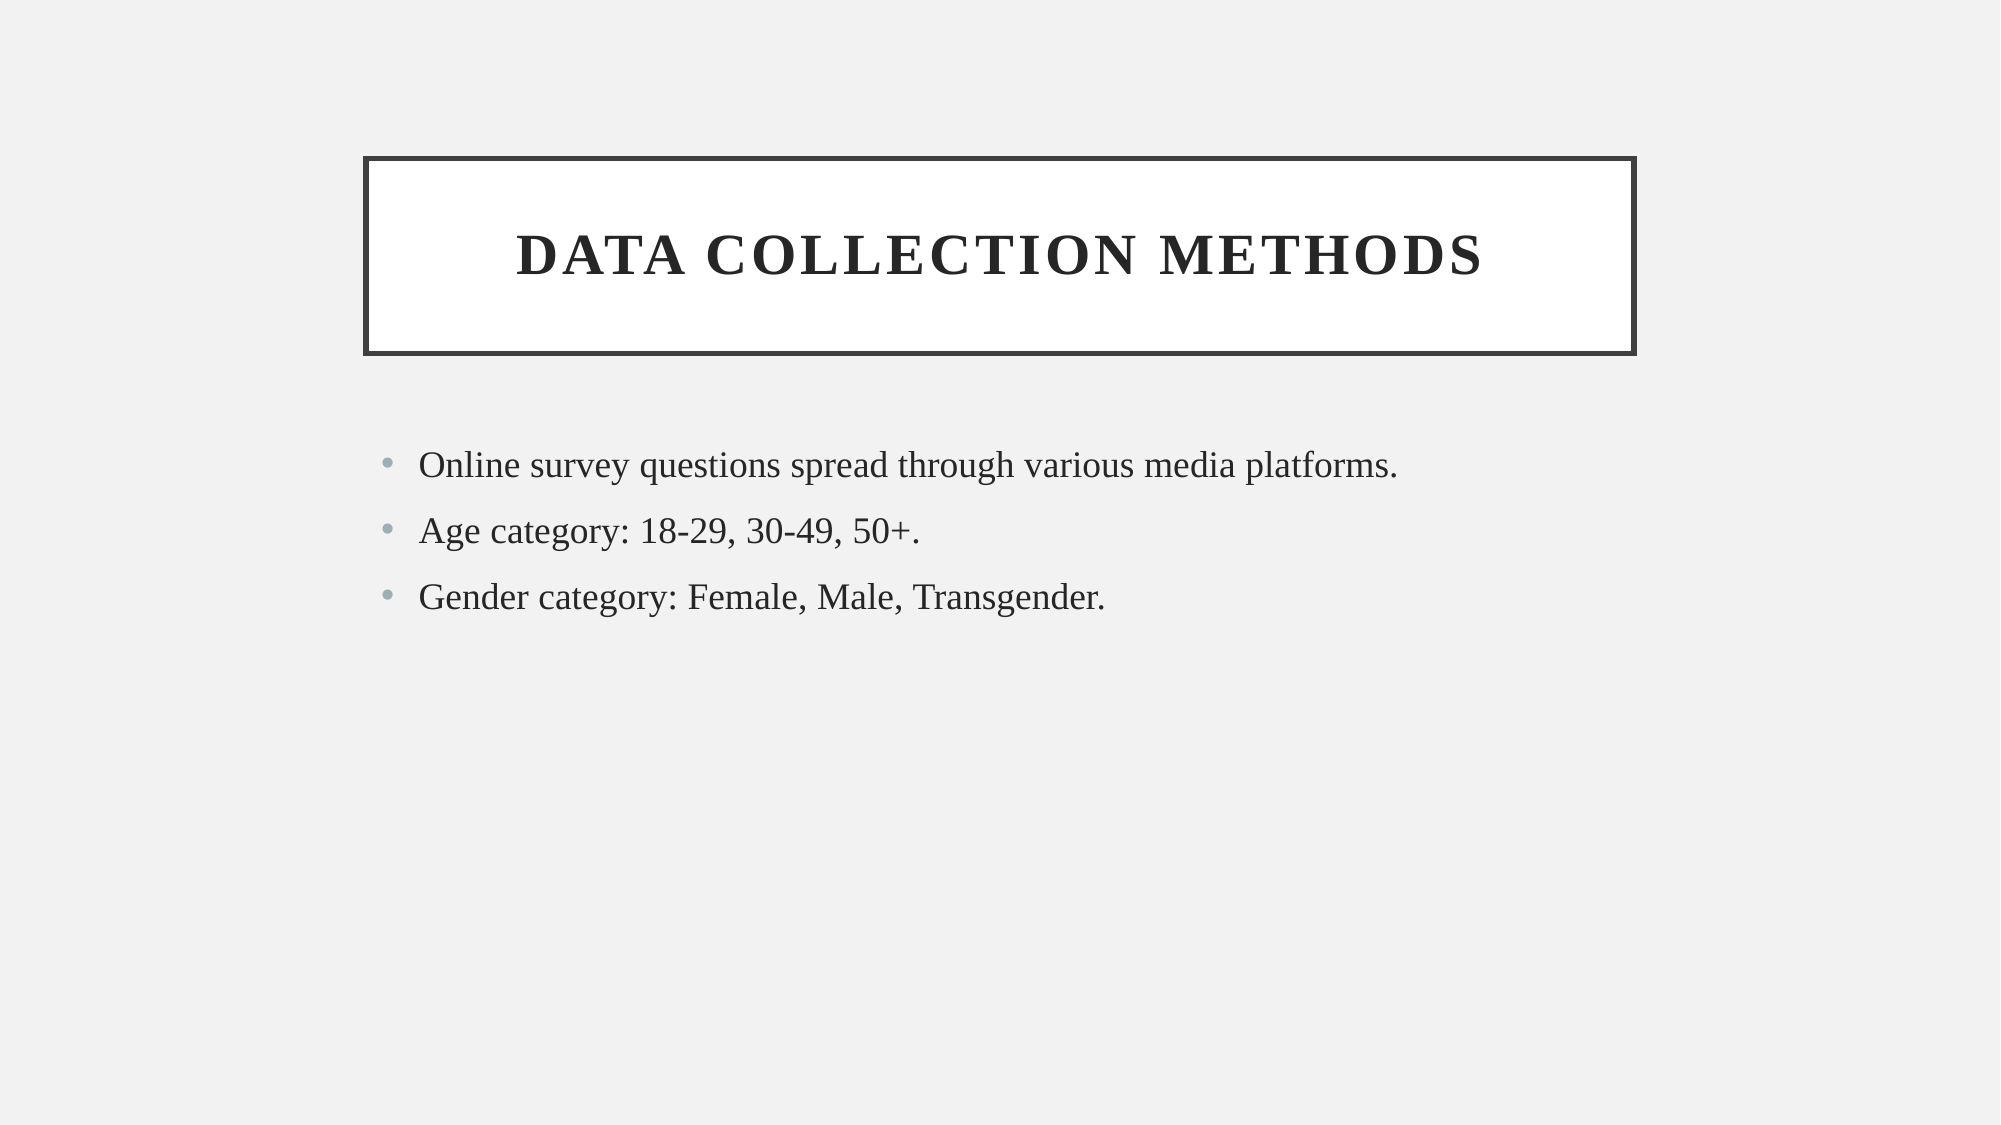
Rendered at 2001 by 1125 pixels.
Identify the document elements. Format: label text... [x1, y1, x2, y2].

list Online survey questions spread through various media platforms. Age category: 18-29, 30-49, 50+. Gender category: Female, Male, Transgender. [366, 432, 1634, 942]
title Data collection methods [363, 156, 1637, 356]
